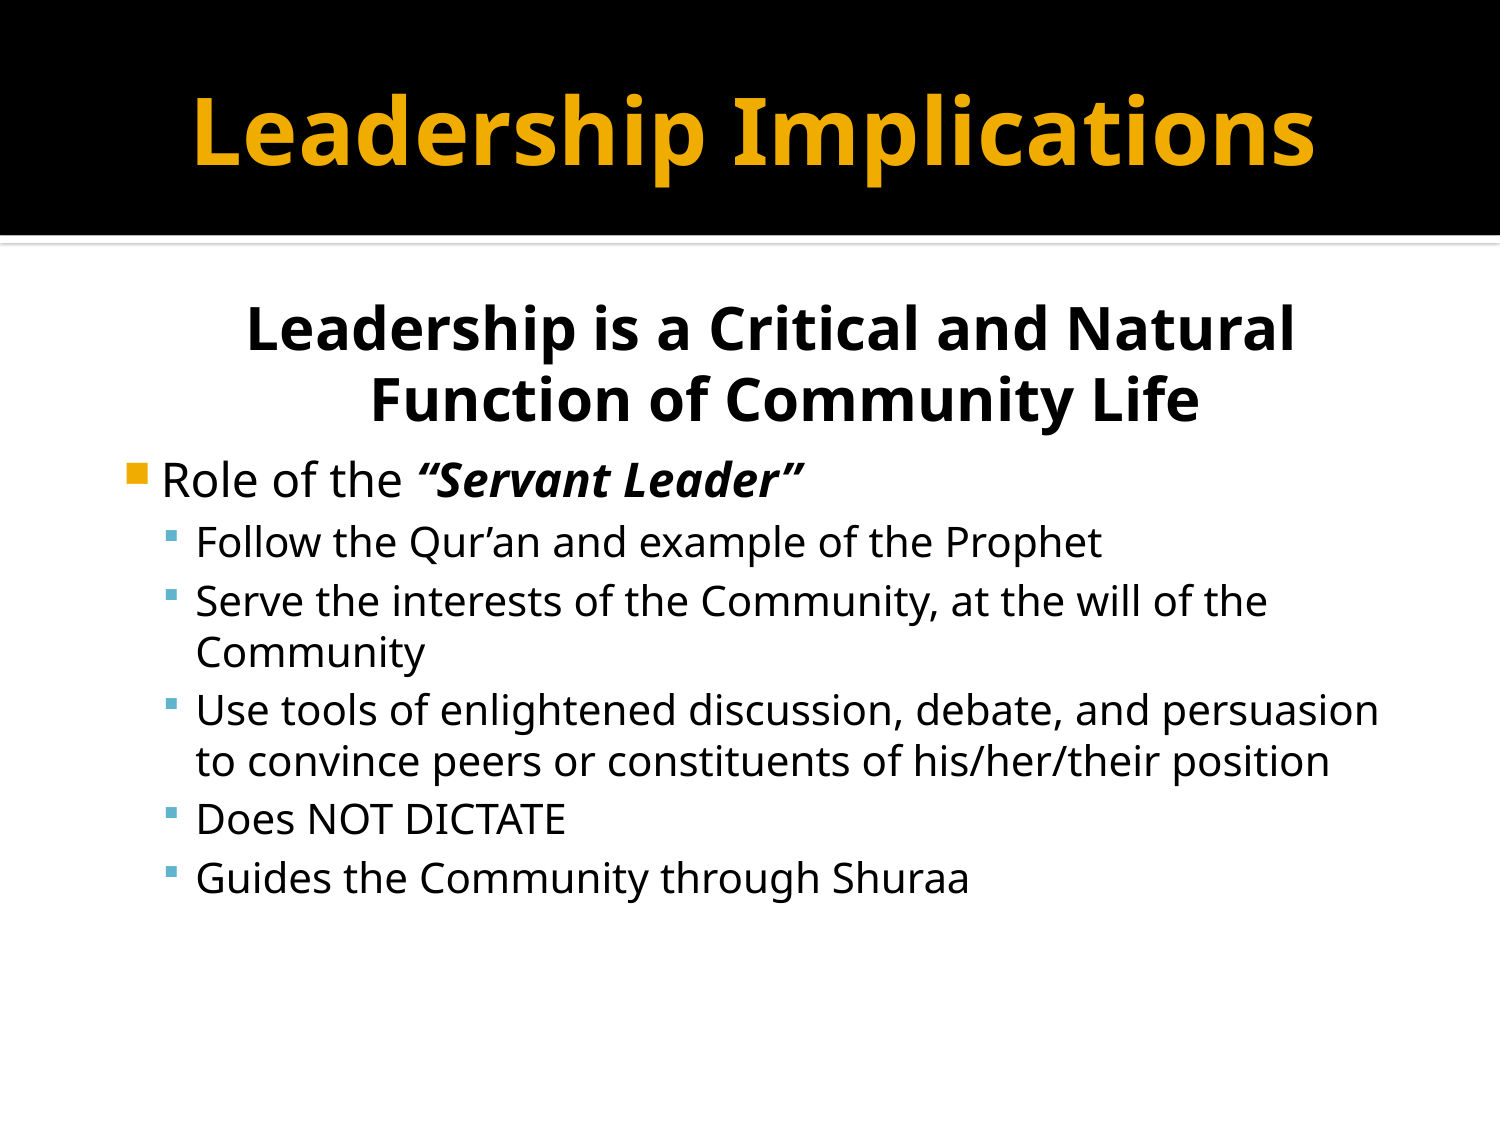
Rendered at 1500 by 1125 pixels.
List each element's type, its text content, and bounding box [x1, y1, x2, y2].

title Leadership Implications [75, 25, 1425, 231]
list Leadership is a Critical and Natural Function of Community Life Role of the “Servant Leader” Follow the Qur’an and example of the Prophet Serve the interests of the Community, at the will of the Community Use tools of enlightened discussion, debate, and persuasion to convince peers or constituents of his/her/their position Does NOT DICTATE Guides the Community through Shuraa [99, 275, 1425, 1025]
